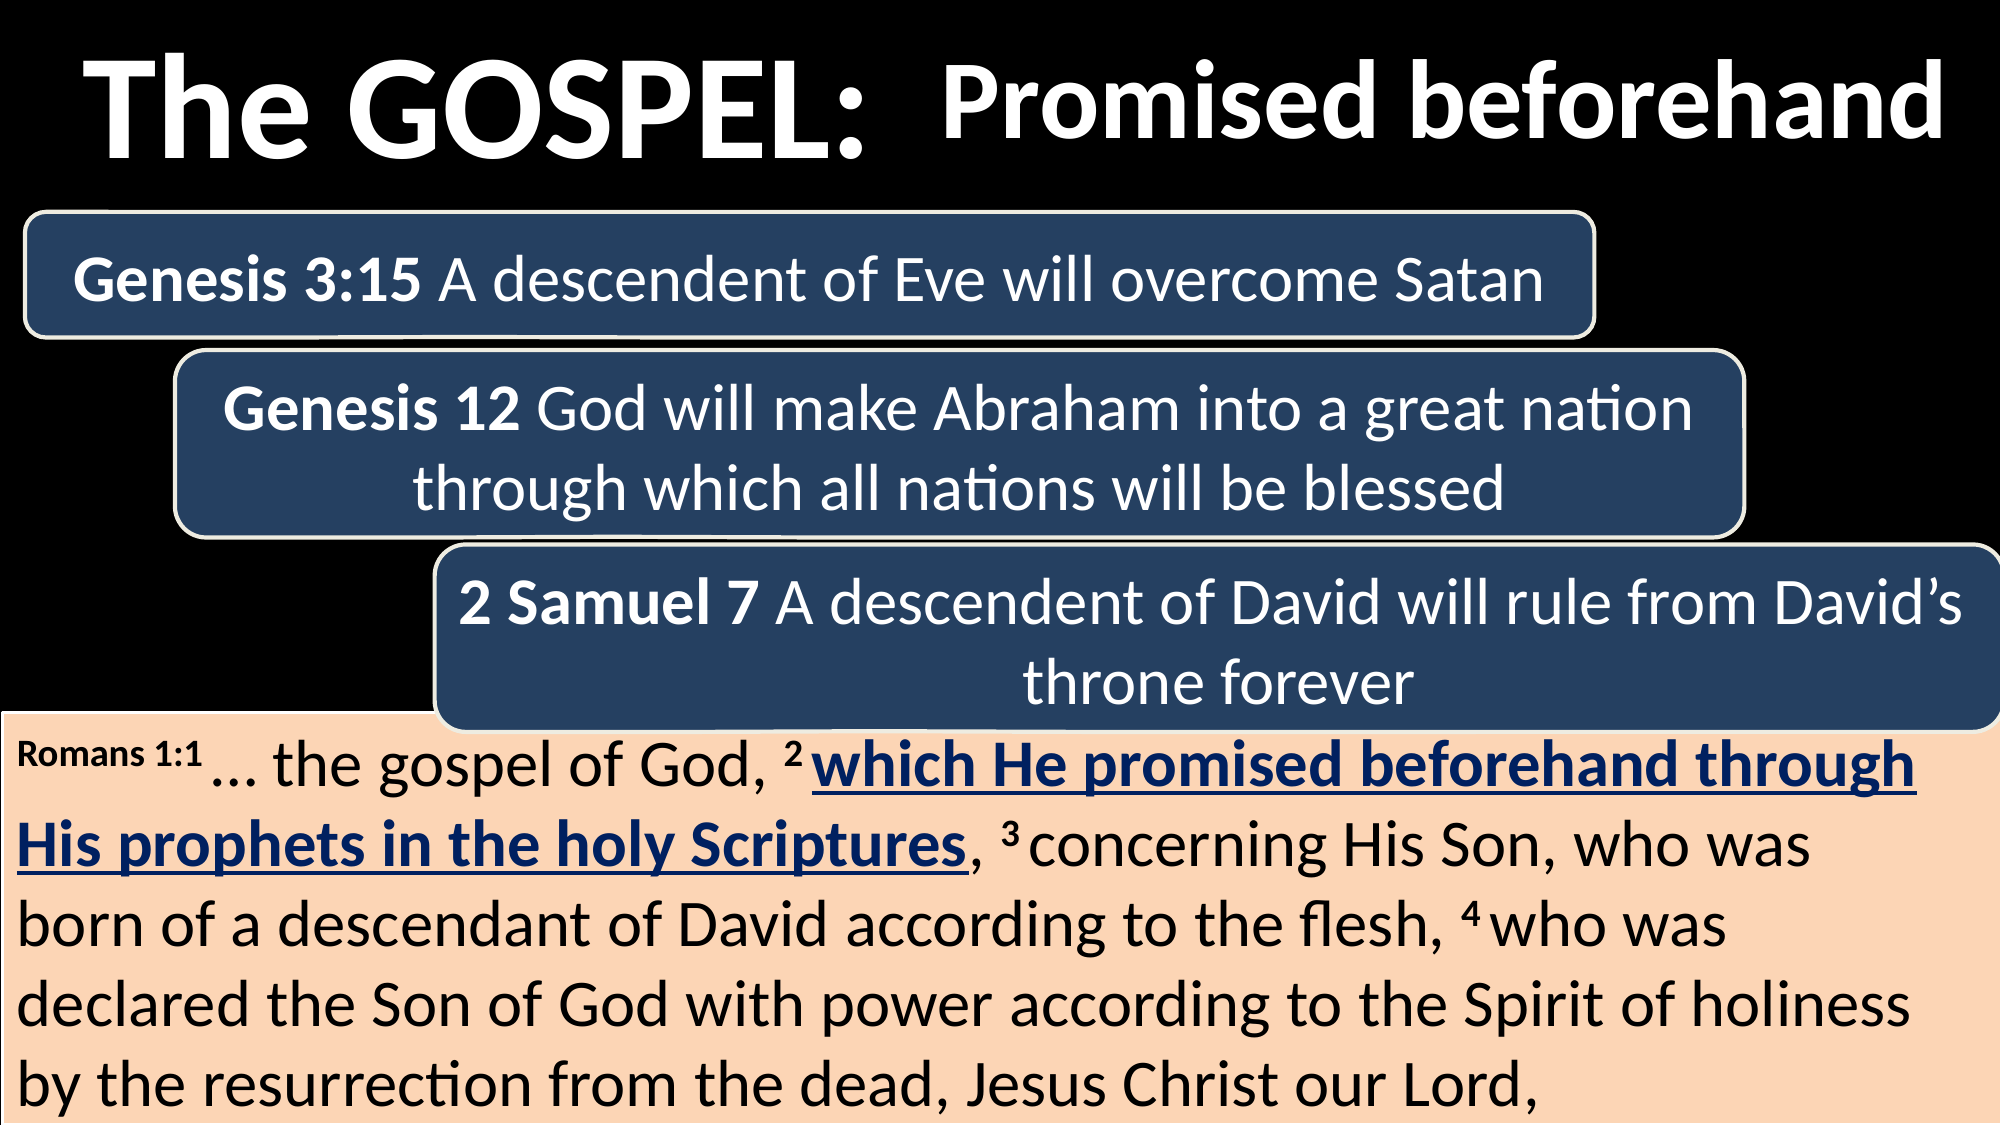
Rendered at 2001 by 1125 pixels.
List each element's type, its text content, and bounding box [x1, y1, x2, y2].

text_box Genesis 12 God will make Abraham into a great nation through which all nations will be blessed [172, 347, 1747, 540]
text_box 2 Samuel 7 A descendent of David will rule from David’s throne forever [432, 542, 2000, 735]
text_box Promised beforehand [885, 0, 2000, 190]
text_box Romans 1:1 … the gospel of God, 2 which He promised beforehand through His prophets in the holy Scriptures, 3 concerning His Son, who was born of a descendant of David according to the flesh, 4 who was declared the Son of God with power according to the Spirit of holiness by the resurrection from the dead, Jesus Christ our Lord, [0, 710, 2000, 1125]
text_box Genesis 3:15 A descendent of Eve will overcome Satan [22, 209, 1597, 340]
text_box The GOSPEL: [0, 0, 940, 199]
